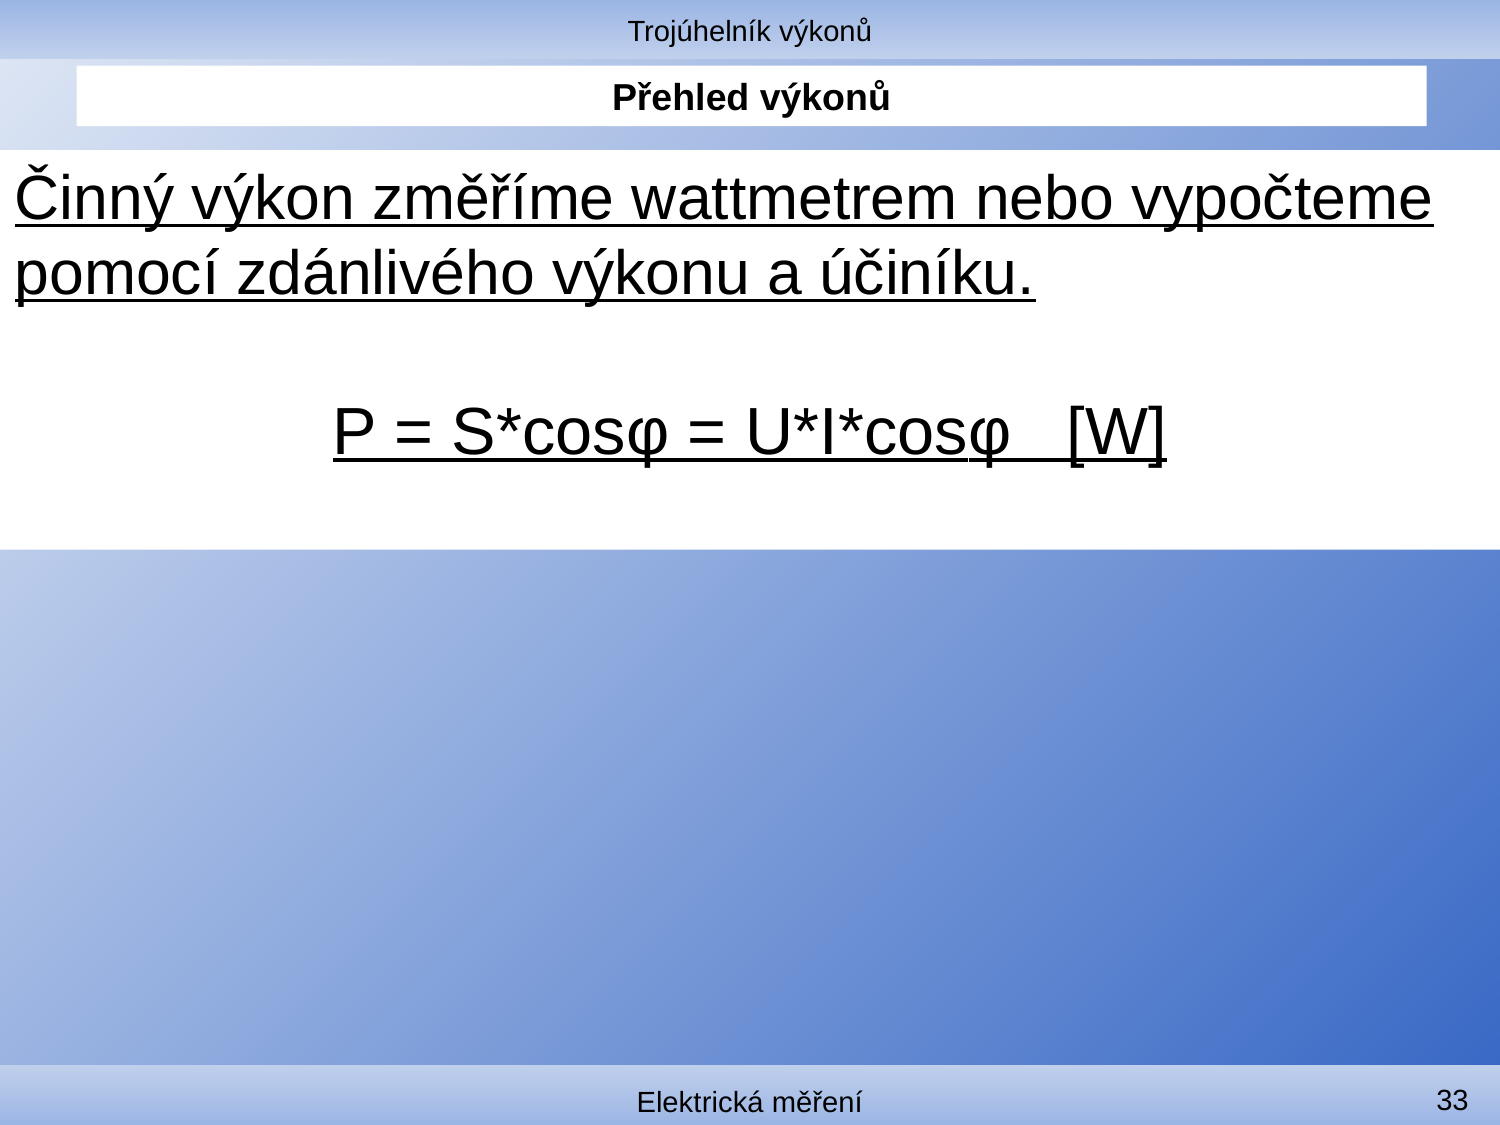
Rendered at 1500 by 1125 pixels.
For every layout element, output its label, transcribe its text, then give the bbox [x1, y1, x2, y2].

slide_number Trojúhelník výkonů [0, 0, 1500, 59]
slide_number 33 [1399, 1063, 1484, 1124]
text_box Činný výkon změříme wattmetrem nebo vypočteme pomocí zdánlivého výkonu a účiníku. P = S*cosφ = U*I*cosφ [W] [0, 150, 1500, 550]
title Přehled výkonů [76, 65, 1427, 127]
footer Elektrická měření [0, 1065, 1500, 1125]
